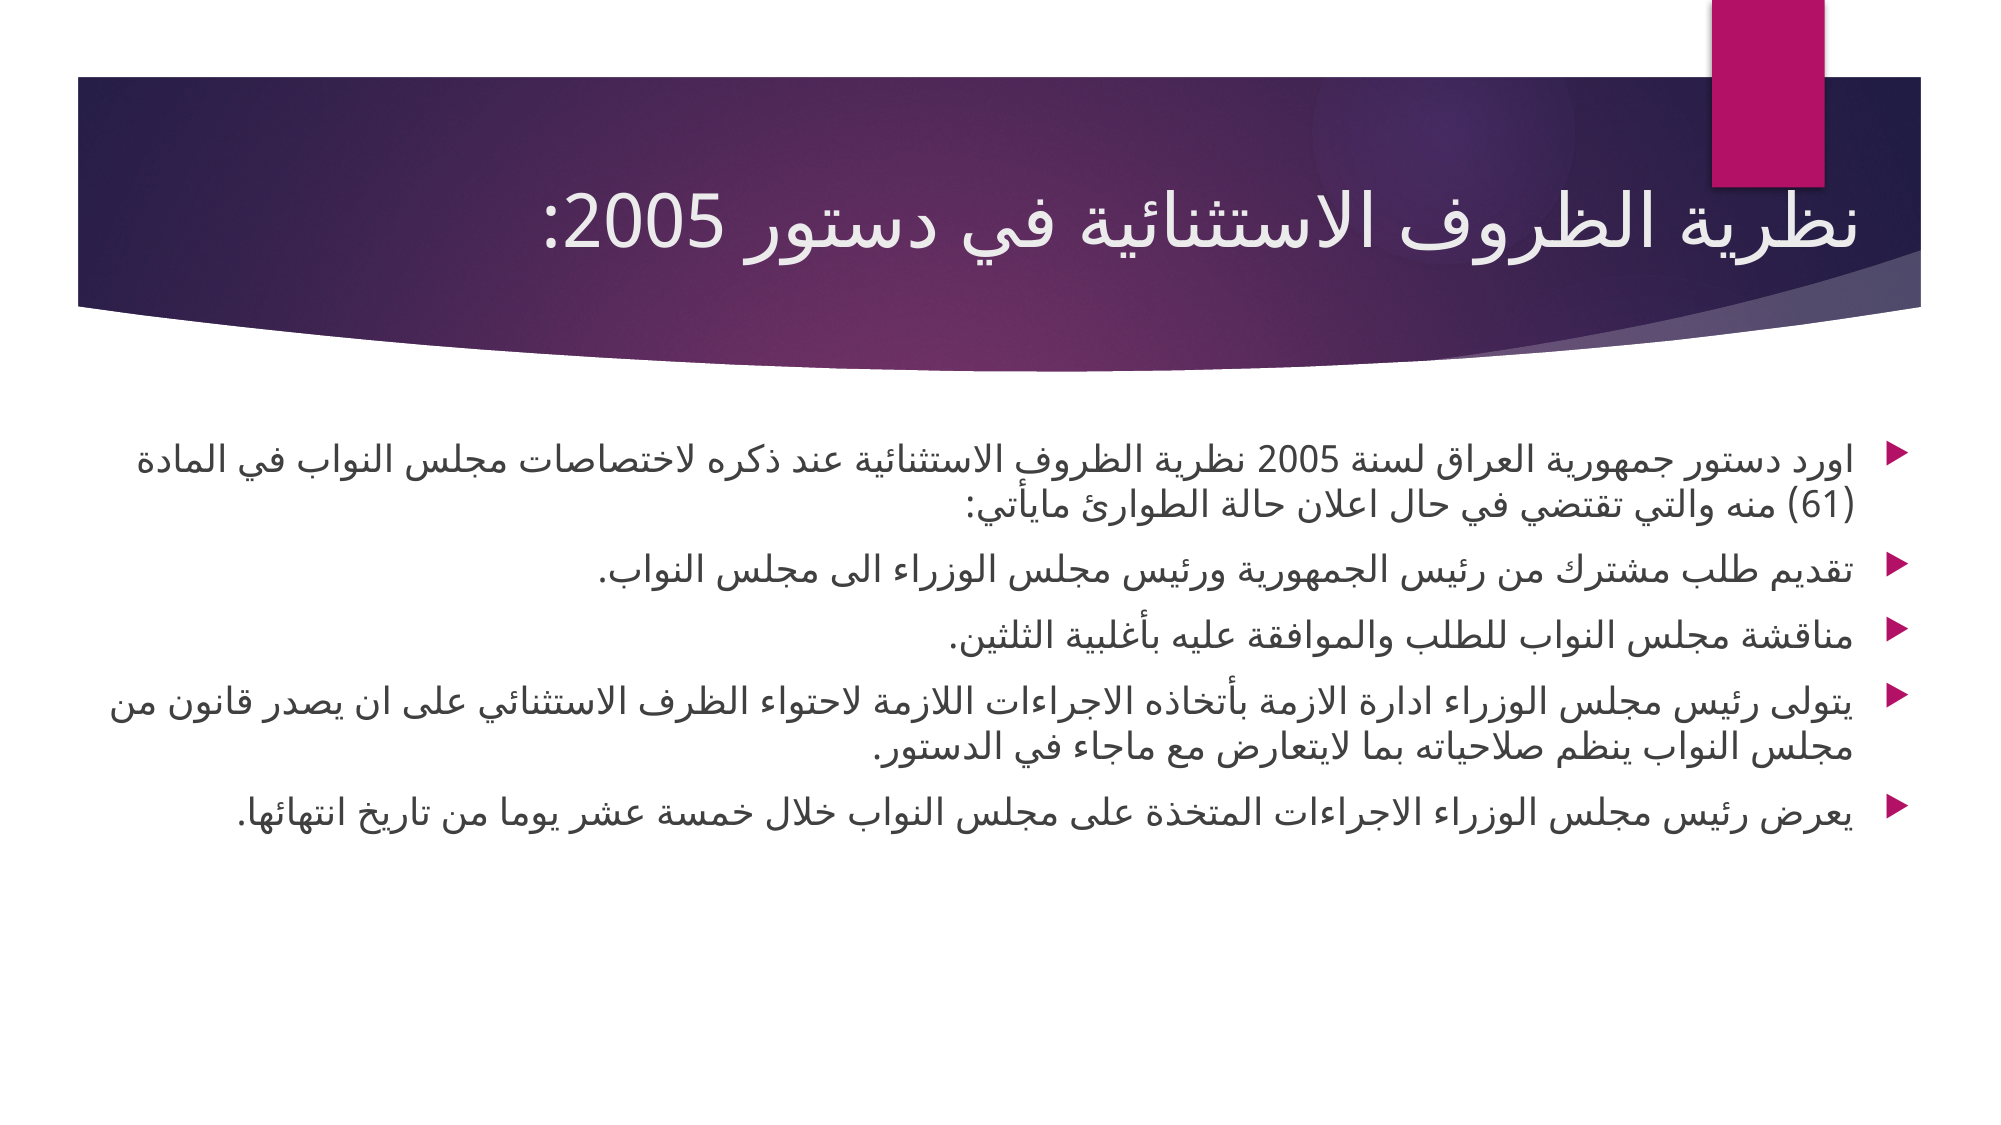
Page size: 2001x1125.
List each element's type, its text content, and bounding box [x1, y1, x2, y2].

list اورد دستور جمهورية العراق لسنة 2005 نظرية الظروف الاستثنائية عند ذكره لاختصاصات مجلس النواب في المادة (61) منه والتي تقتضي في حال اعلان حالة الطوارئ مايأتي: تقديم طلب مشترك من رئيس الجمهورية ورئيس مجلس الوزراء الى مجلس النواب. مناقشة مجلس النواب للطلب والموافقة عليه بأغلبية الثلثين. يتولى رئيس مجلس الوزراء ادارة الازمة بأتخاذه الاجراءات اللازمة لاحتواء الظرف الاستثنائي على ان يصدر قانون من مجلس النواب ينظم صلاحياته بما لايتعارض مع ماجاء في الدستور. يعرض رئيس مجلس الوزراء الاجراءات المتخذة على مجلس النواب خلال خمسة عشر يوما من تاريخ انتهائها. [78, 427, 1927, 988]
title نظرية الظروف الاستثنائية في دستور 2005: [189, 159, 1879, 276]
